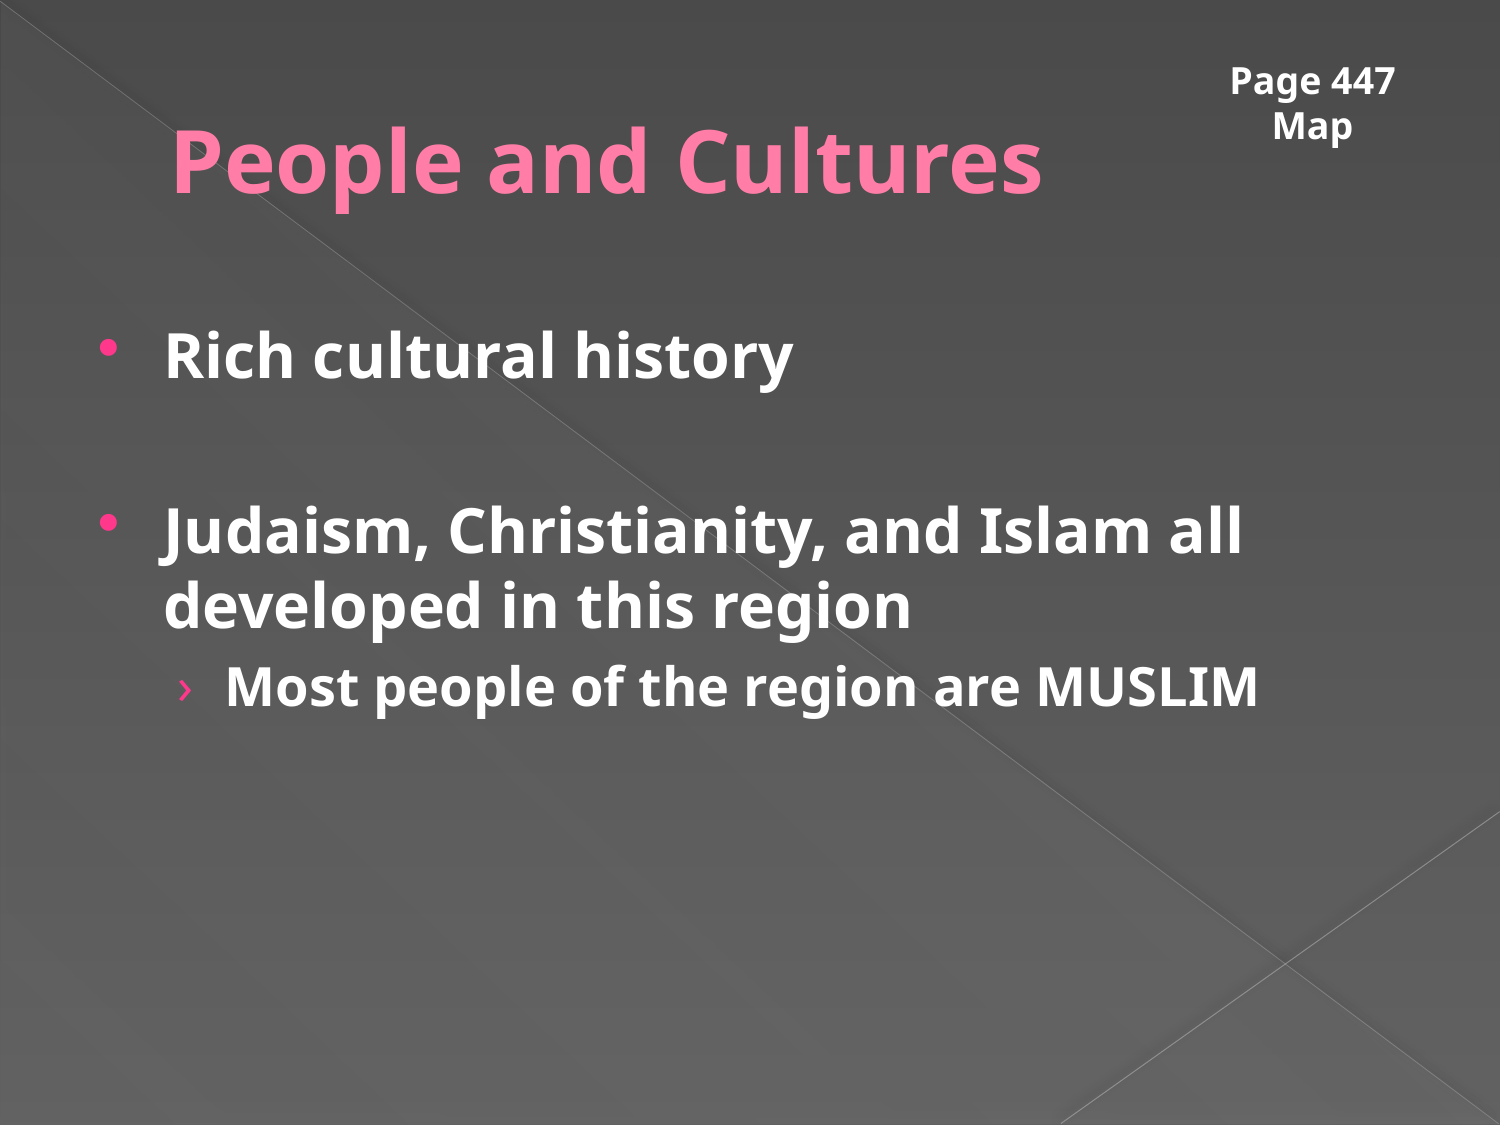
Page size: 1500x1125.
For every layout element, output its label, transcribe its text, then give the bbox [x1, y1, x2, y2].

text_box Page 447 Map [1175, 49, 1450, 155]
list Rich cultural history Judaism, Christianity, and Islam all developed in this region Most people of the region are MUSLIM [75, 308, 1425, 1059]
title People and Cultures [75, 43, 1425, 274]
